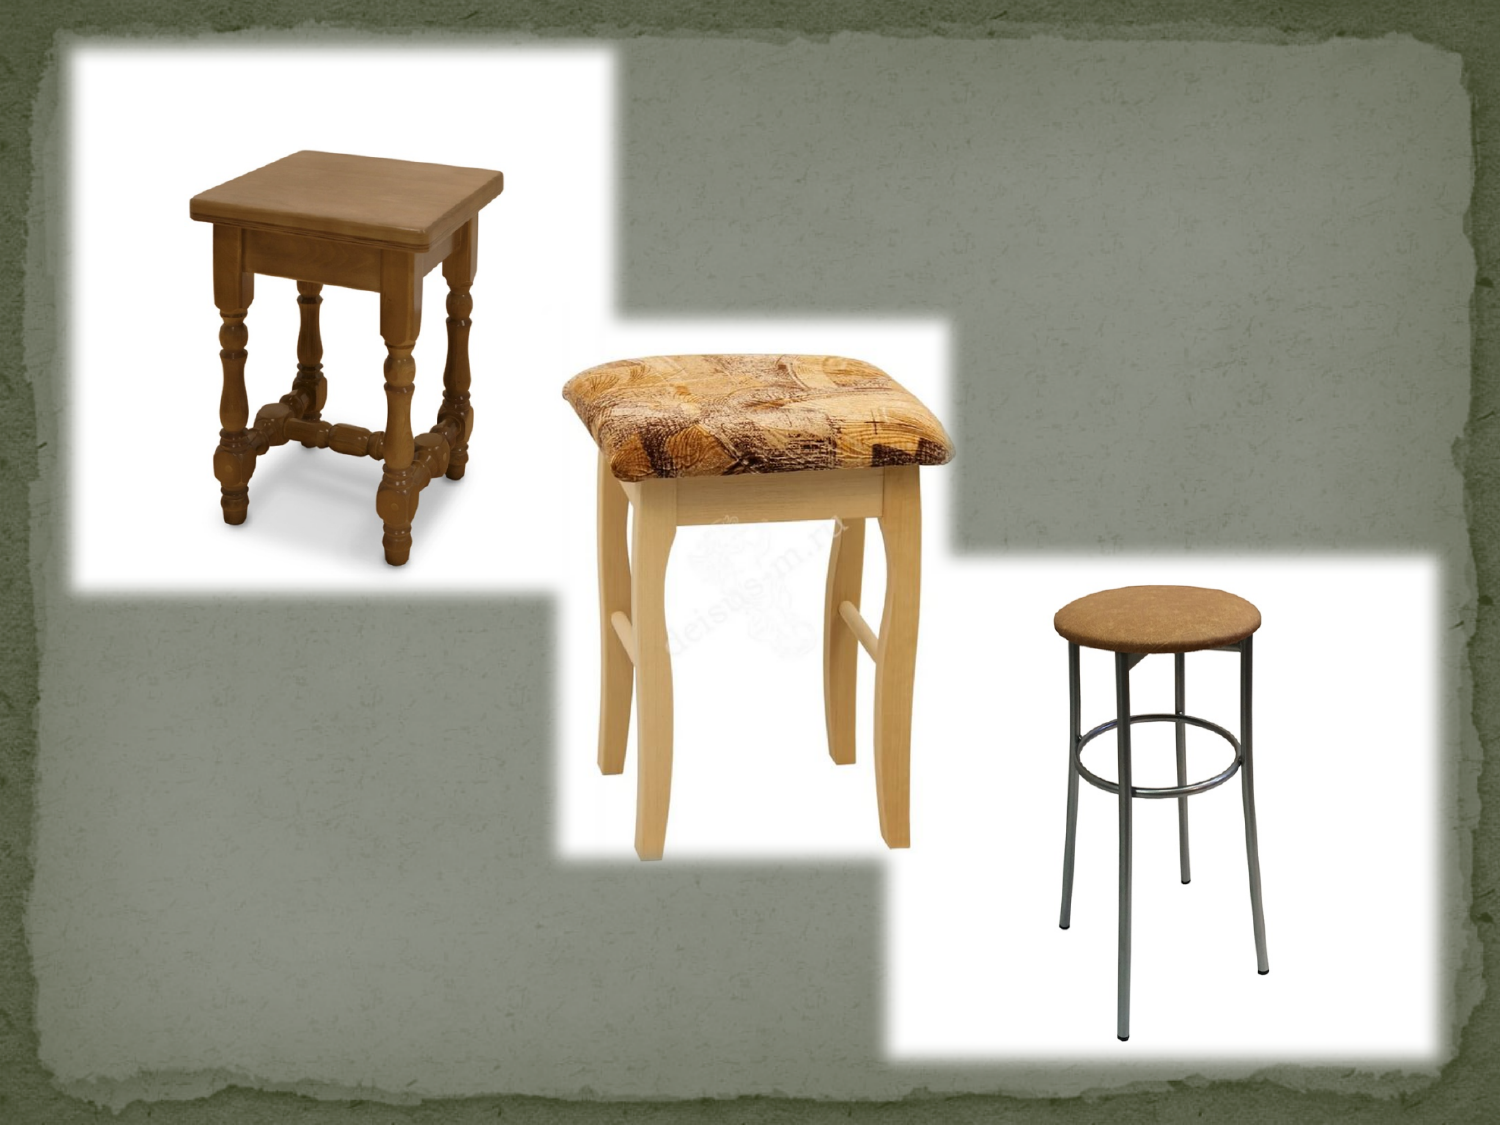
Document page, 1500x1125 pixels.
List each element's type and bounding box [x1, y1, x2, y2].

picture [54, 32, 1456, 1076]
